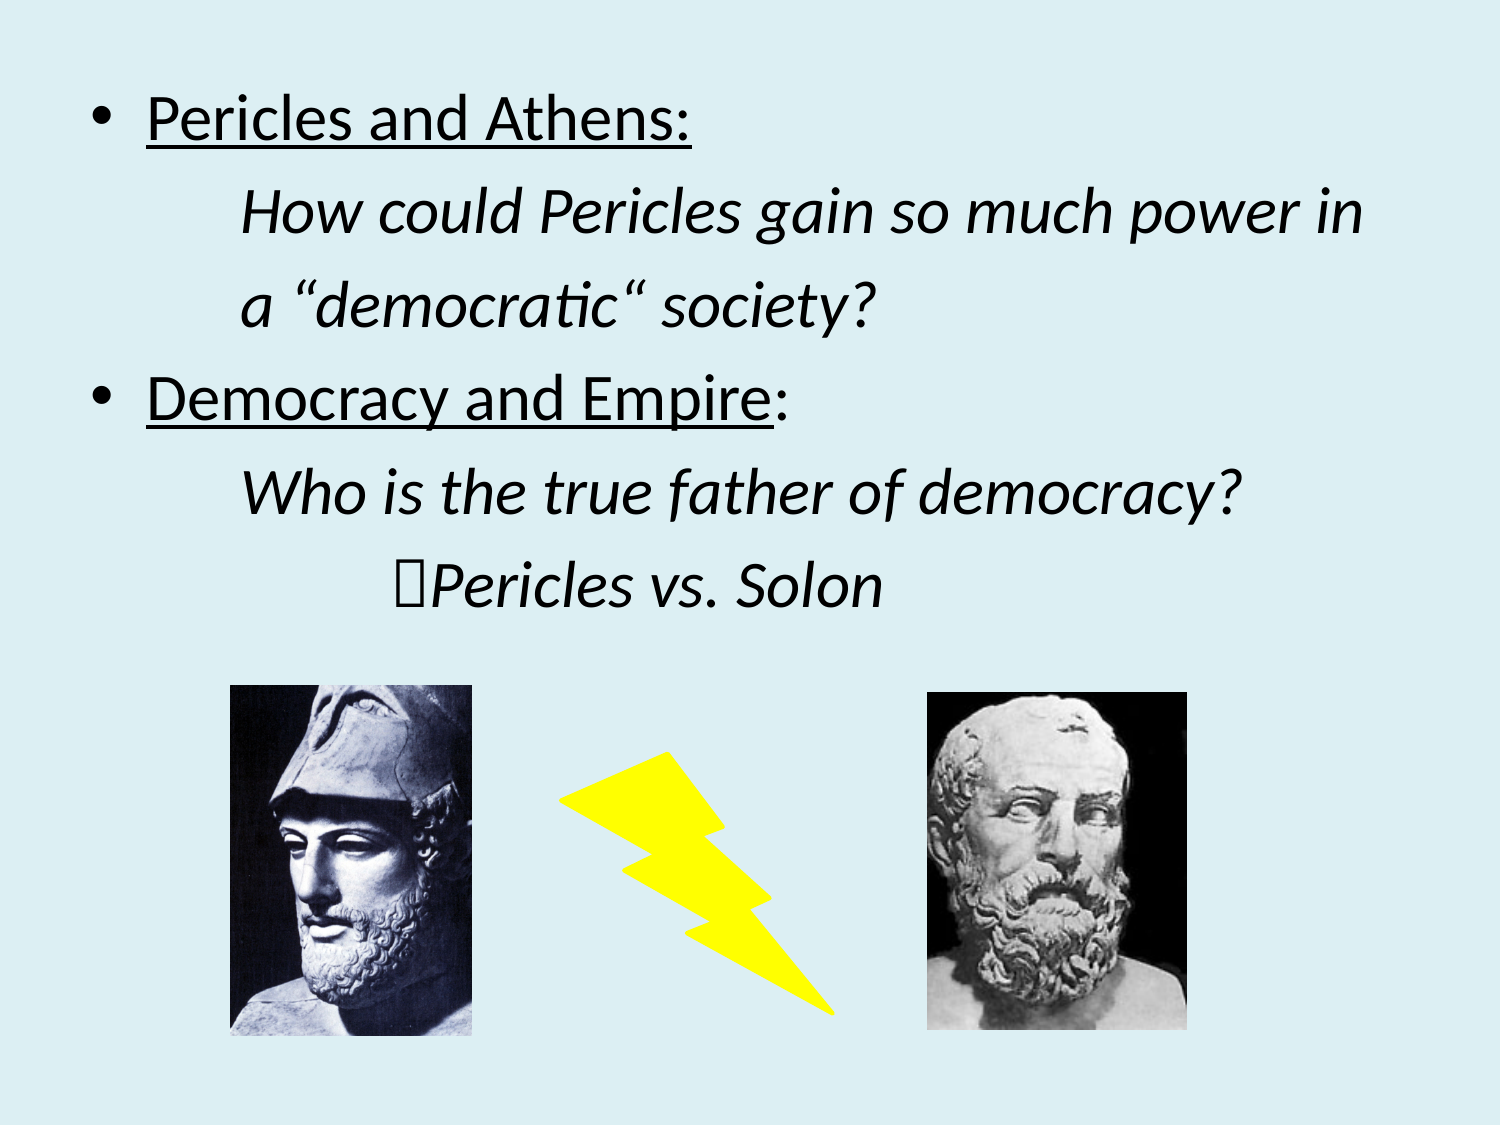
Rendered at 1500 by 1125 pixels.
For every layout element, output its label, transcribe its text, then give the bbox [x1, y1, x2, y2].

picture [926, 692, 1187, 1031]
picture [229, 684, 472, 1037]
text_box [558, 751, 835, 1016]
list Pericles and Athens: How could Pericles gain so much power in a “democratic“ society? Democracy and Empire: Who is the true father of democracy? Pericles vs. Solon [75, 66, 1425, 1005]
